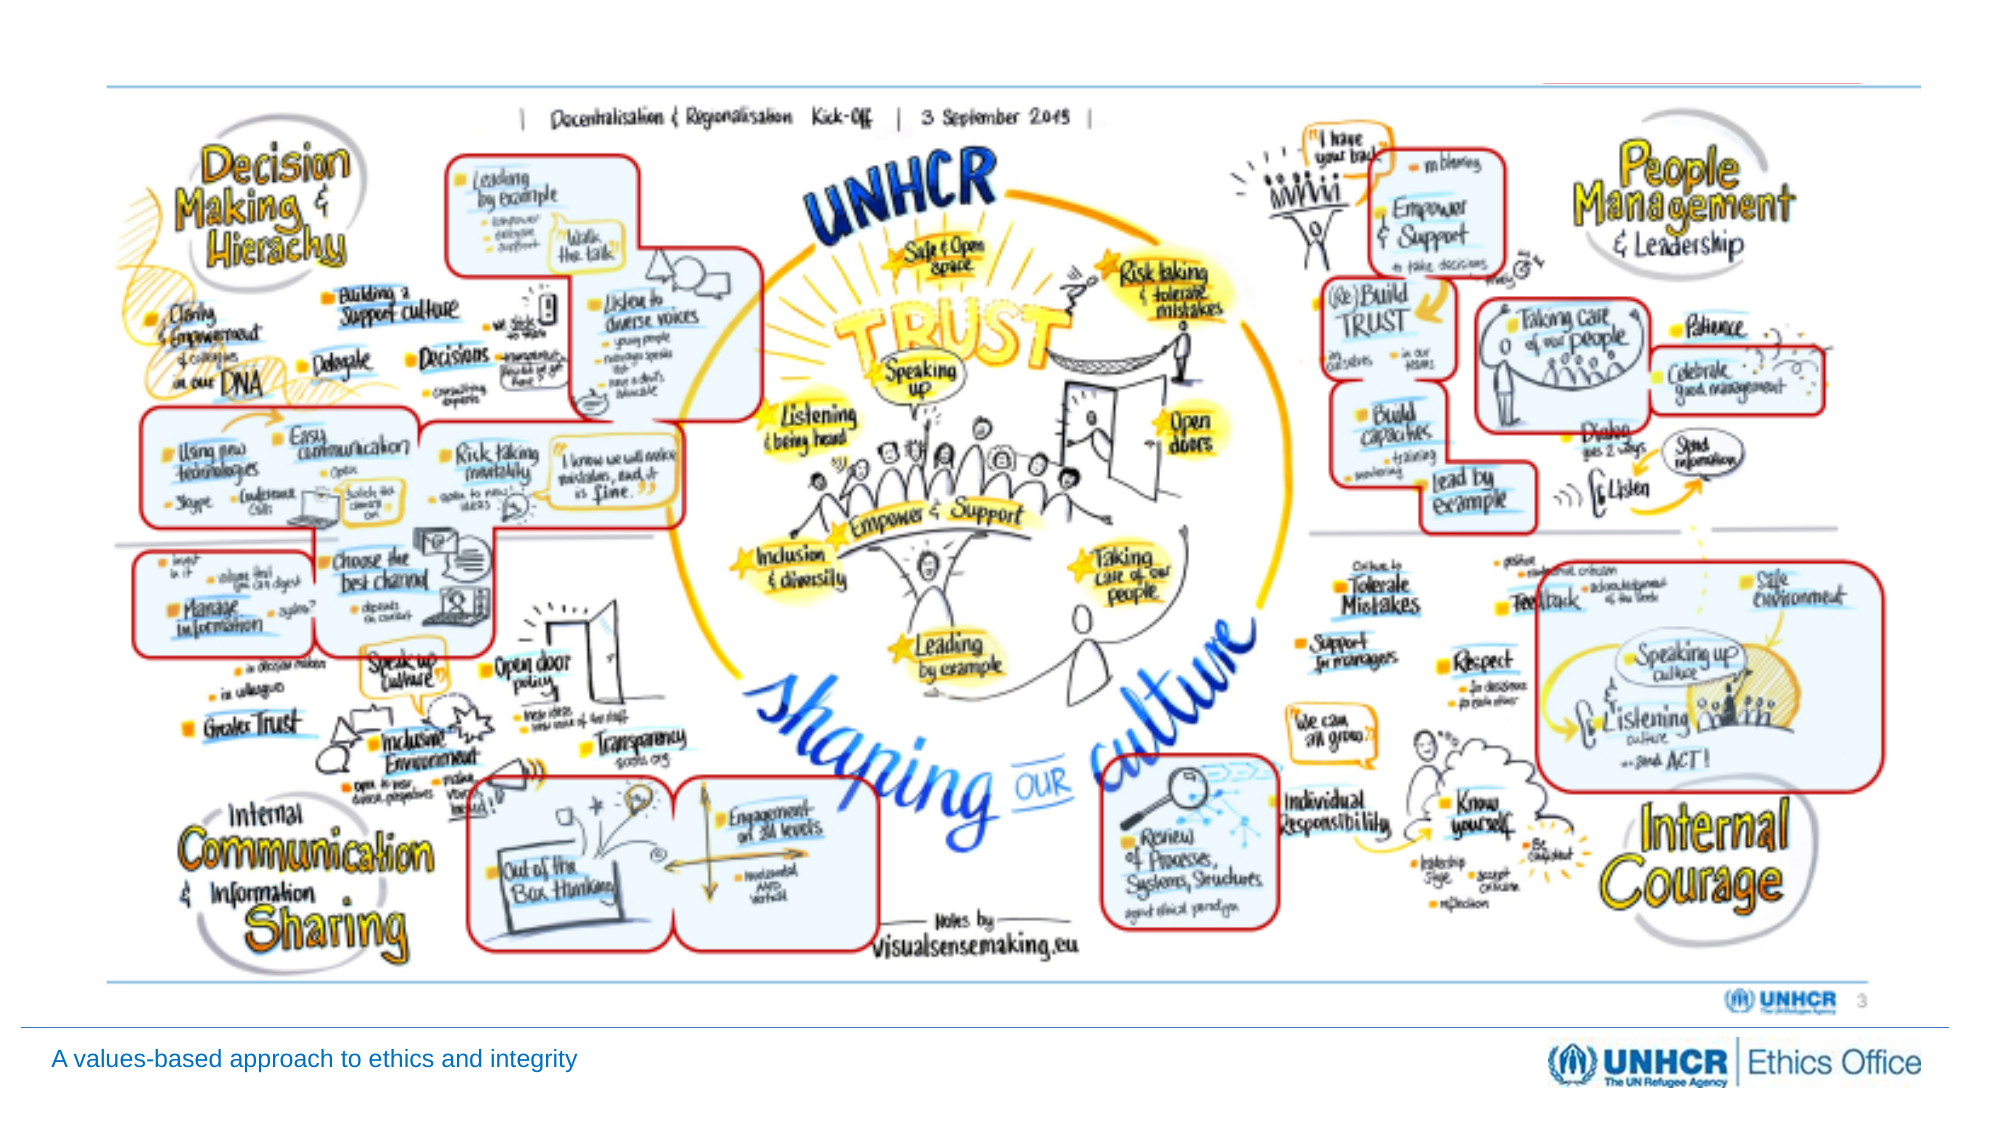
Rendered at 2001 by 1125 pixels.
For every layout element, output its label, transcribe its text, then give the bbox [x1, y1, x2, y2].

picture [106, 83, 1921, 1023]
footer A values-based approach to ethics and integrity [36, 1028, 712, 1088]
picture [1548, 1037, 1921, 1088]
